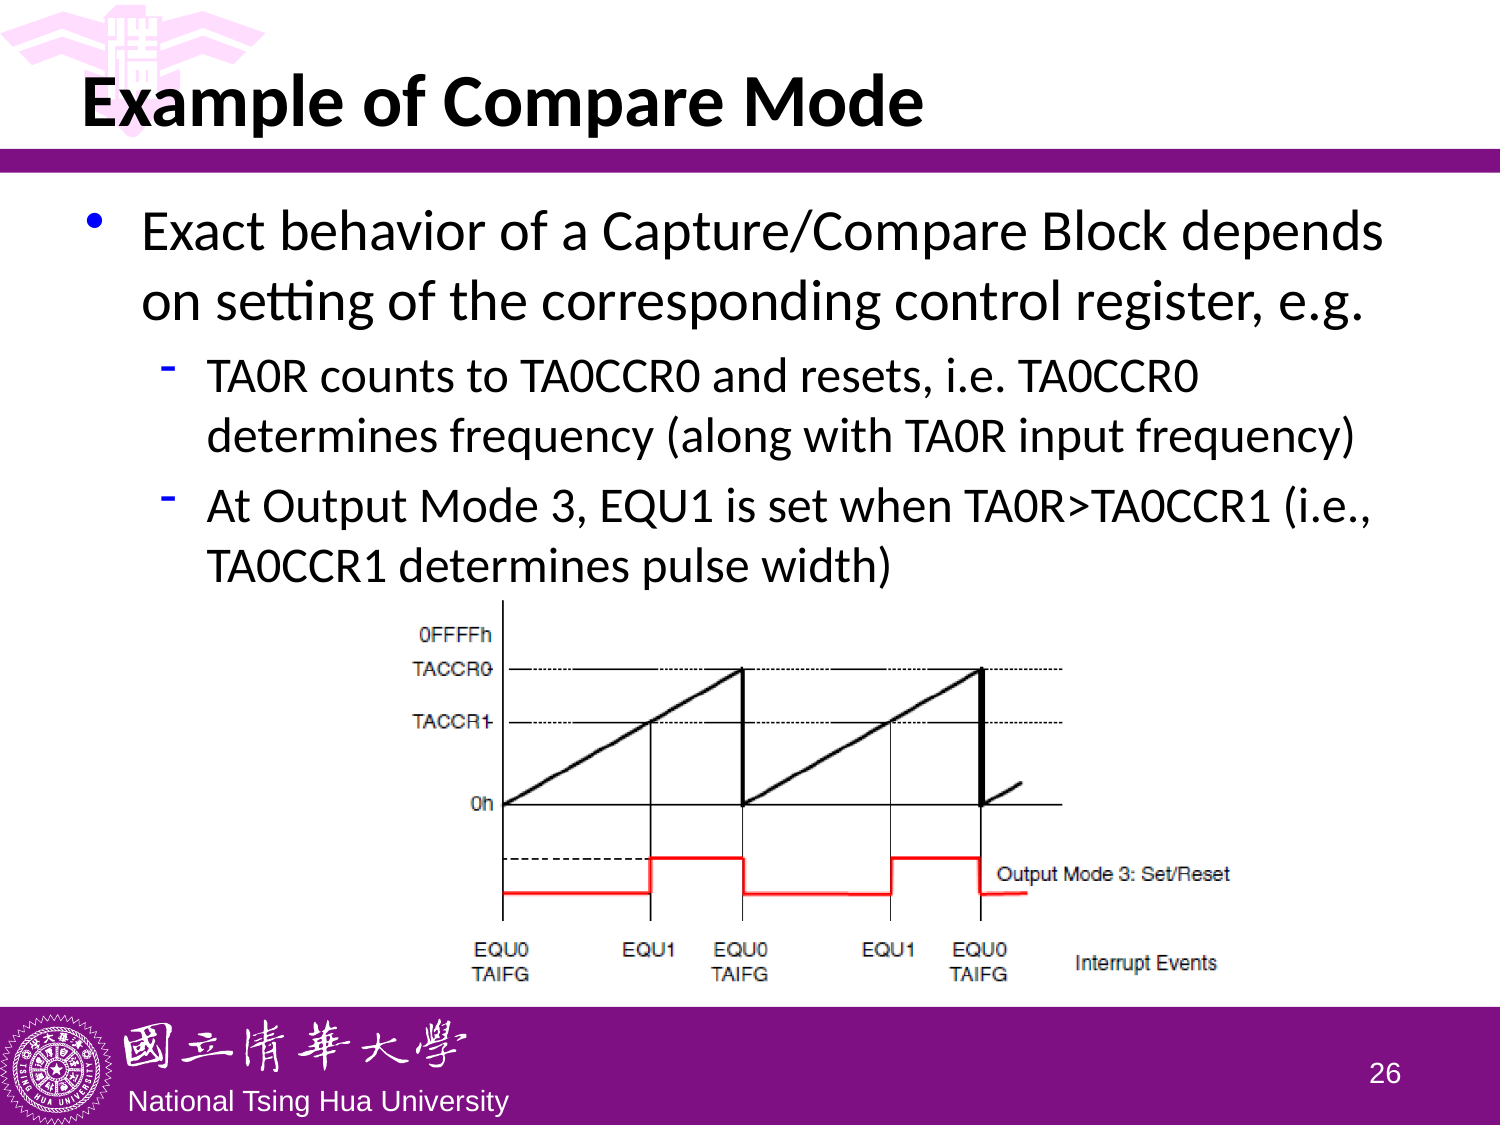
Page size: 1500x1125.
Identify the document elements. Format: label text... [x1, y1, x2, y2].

slide_number 25 [1104, 1021, 1417, 1097]
title Example of Compare Mode [66, 37, 1413, 149]
picture [395, 594, 1237, 1000]
list Exact behavior of a Capture/Compare Block depends on setting of the corresponding control register, e.g. TA0R counts to TA0CCR0 and resets, i.e. TA0CCR0 determines frequency (along with TA0R input frequency) At Output Mode 3, EQU1 is set when TA0R>TA0CCR1 (i.e., TA0CCR1 determines pulse width) [69, 184, 1412, 1000]
